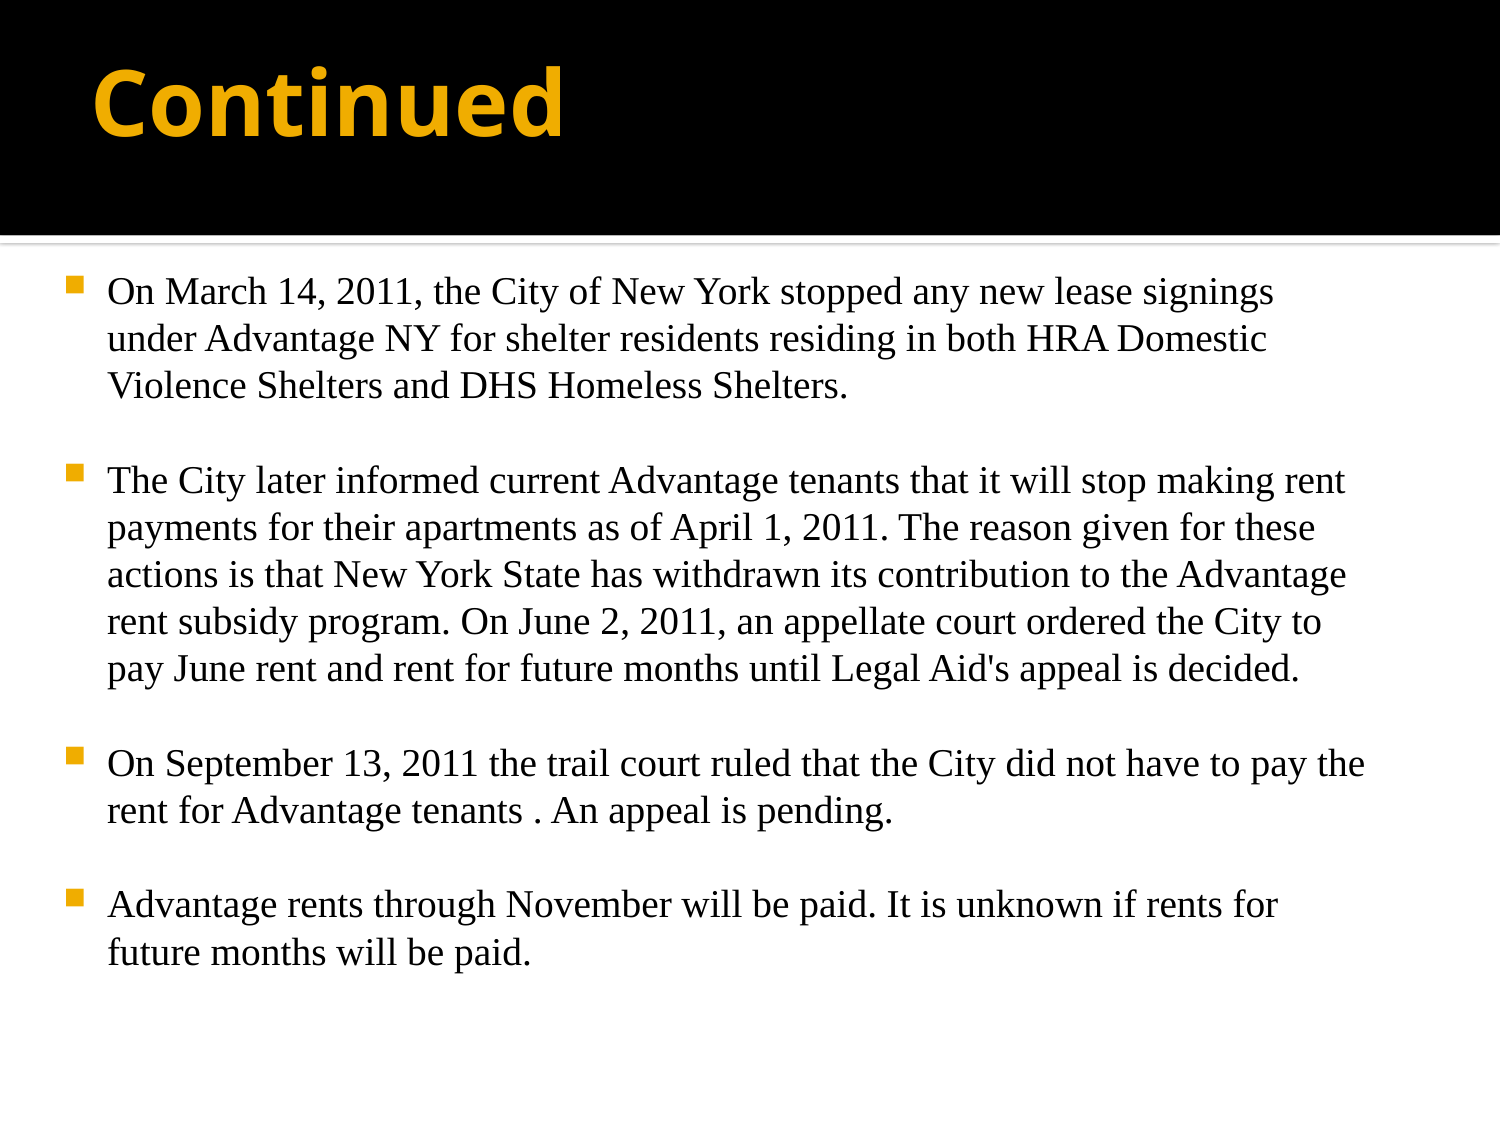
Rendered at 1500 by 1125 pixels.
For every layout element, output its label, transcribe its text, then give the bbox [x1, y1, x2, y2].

list On March 14, 2011, the City of New York stopped any new lease signings under Advantage NY for shelter residents residing in both HRA Domestic Violence Shelters and DHS Homeless Shelters. The City later informed current Advantage tenants that it will stop making rent payments for their apartments as of April 1, 2011. The reason given for these actions is that New York State has withdrawn its contribution to the Advantage rent subsidy program. On June 2, 2011, an appellate court ordered the City to pay June rent and rent for future months until Legal Aid's appeal is decided. On September 13, 2011 the trail court ruled that the City did not have to pay the rent for Advantage tenants . An appeal is pending. Advantage rents through November will be paid. It is unknown if rents for future months will be paid. [37, 249, 1388, 993]
title Continued [75, 37, 1425, 163]
